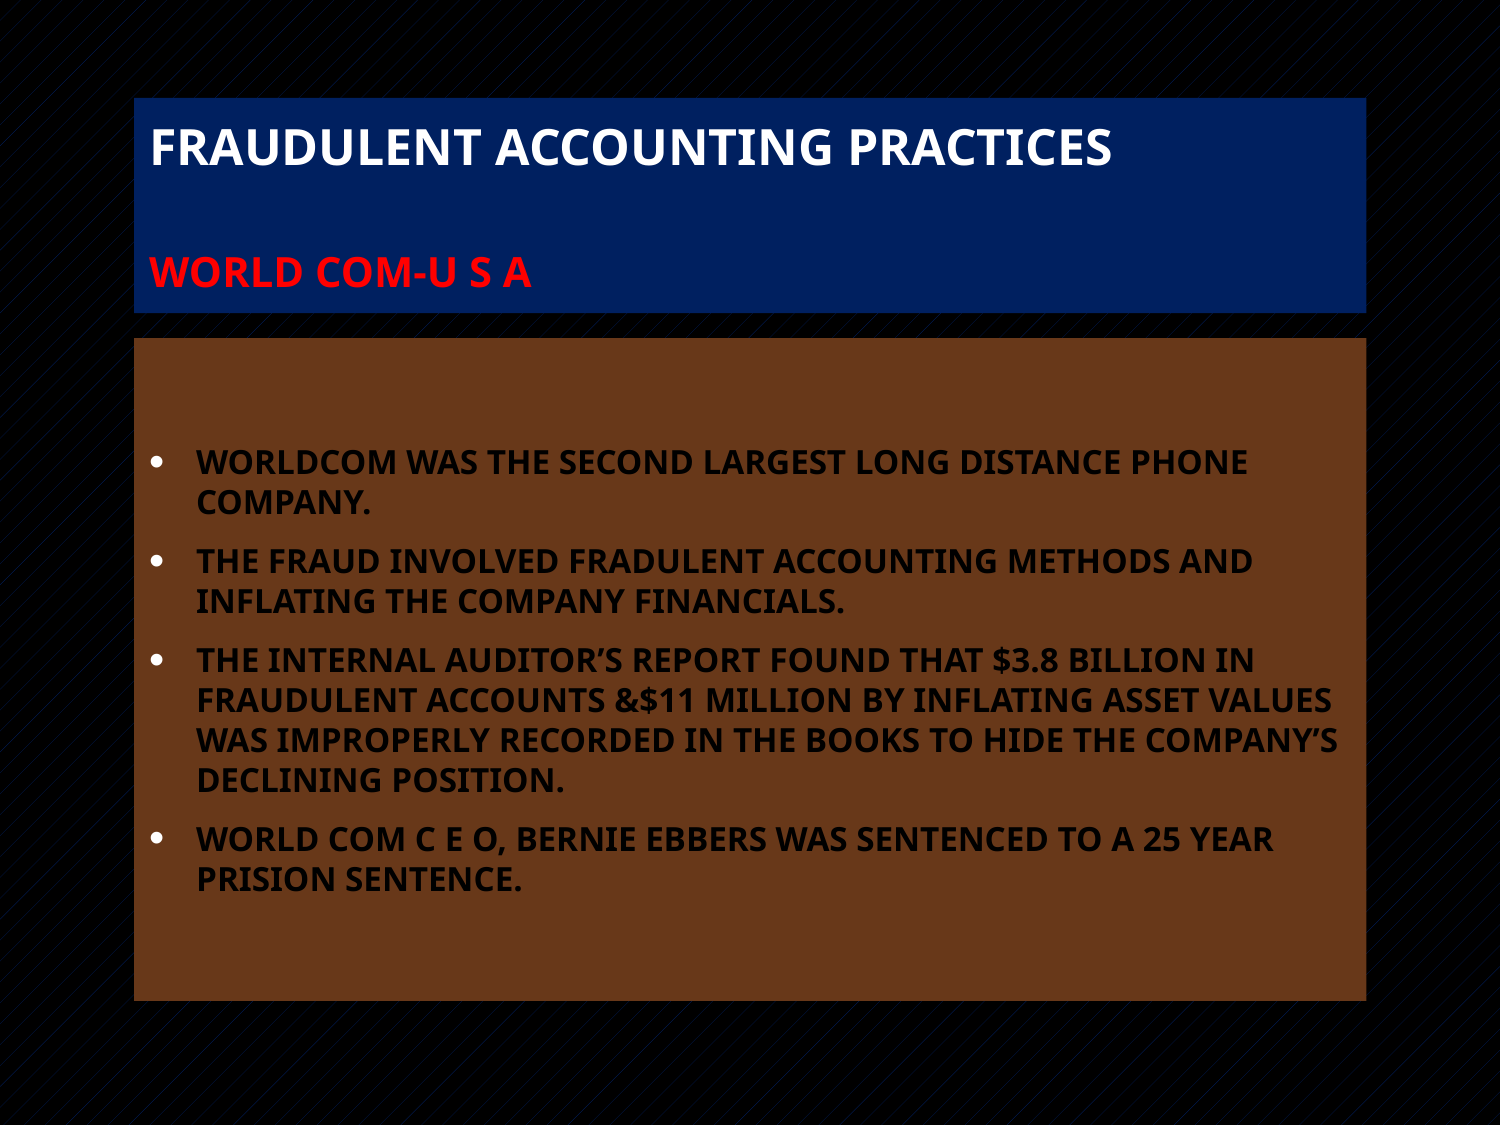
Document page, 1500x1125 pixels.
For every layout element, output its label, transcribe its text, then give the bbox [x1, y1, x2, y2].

list WORLDCOM WAS THE SECOND LARGEST LONG DISTANCE PHONE COMPANY. THE FRAUD INVOLVED FRADULENT ACCOUNTING METHODS AND INFLATING THE COMPANY FINANCIALS. THE INTERNAL AUDITOR’S REPORT FOUND THAT $3.8 BILLION IN FRAUDULENT ACCOUNTS &$11 MILLION BY INFLATING ASSET VALUES WAS IMPROPERLY RECORDED IN THE BOOKS TO HIDE THE COMPANY’S DECLINING POSITION. WORLD COM C E O, BERNIE EBBERS WAS SENTENCED TO A 25 YEAR PRISION SENTENCE. [134, 338, 1367, 1001]
title FRAUDULENT ACCOUNTING PRACTICES WORLD COM-U S A [134, 97, 1367, 314]
